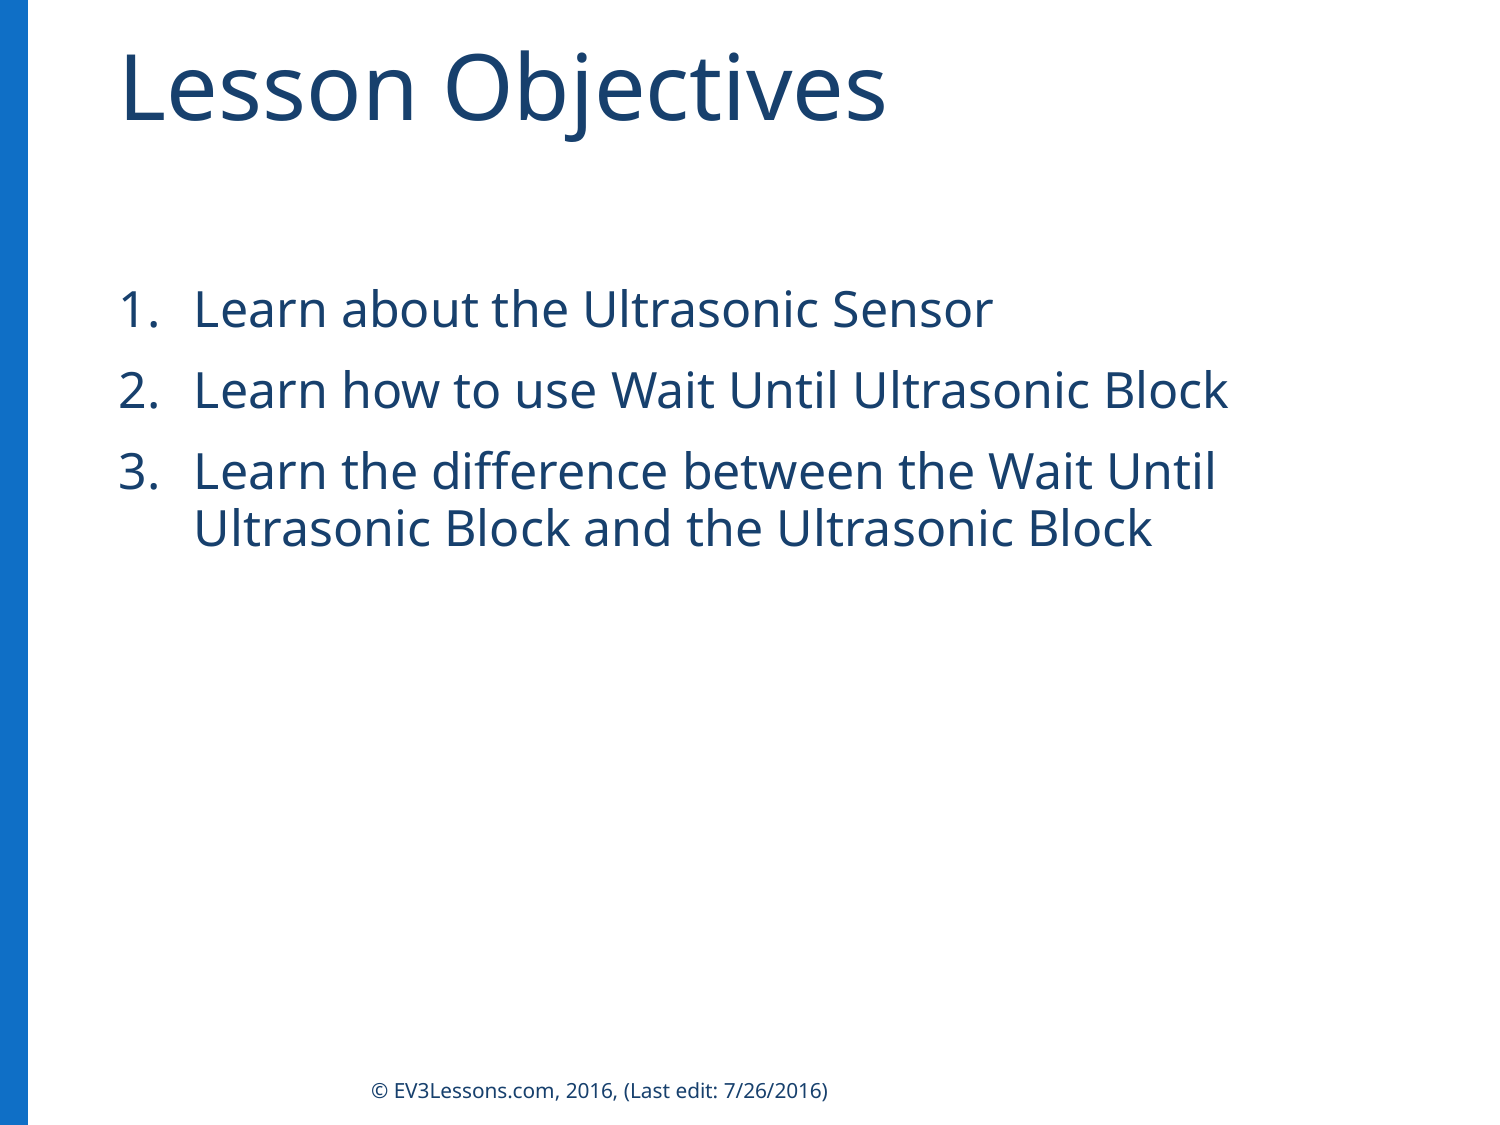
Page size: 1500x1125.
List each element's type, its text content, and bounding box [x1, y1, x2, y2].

footer © EV3Lessons.com, 2016, (Last edit: 7/26/2016) [355, 1058, 1129, 1125]
title Lesson Objectives [103, 35, 1461, 198]
list Learn about the Ultrasonic Sensor Learn how to use Wait Until Ultrasonic Block Learn the difference between the Wait Until Ultrasonic Block and the Ultrasonic Block [103, 274, 1461, 1023]
